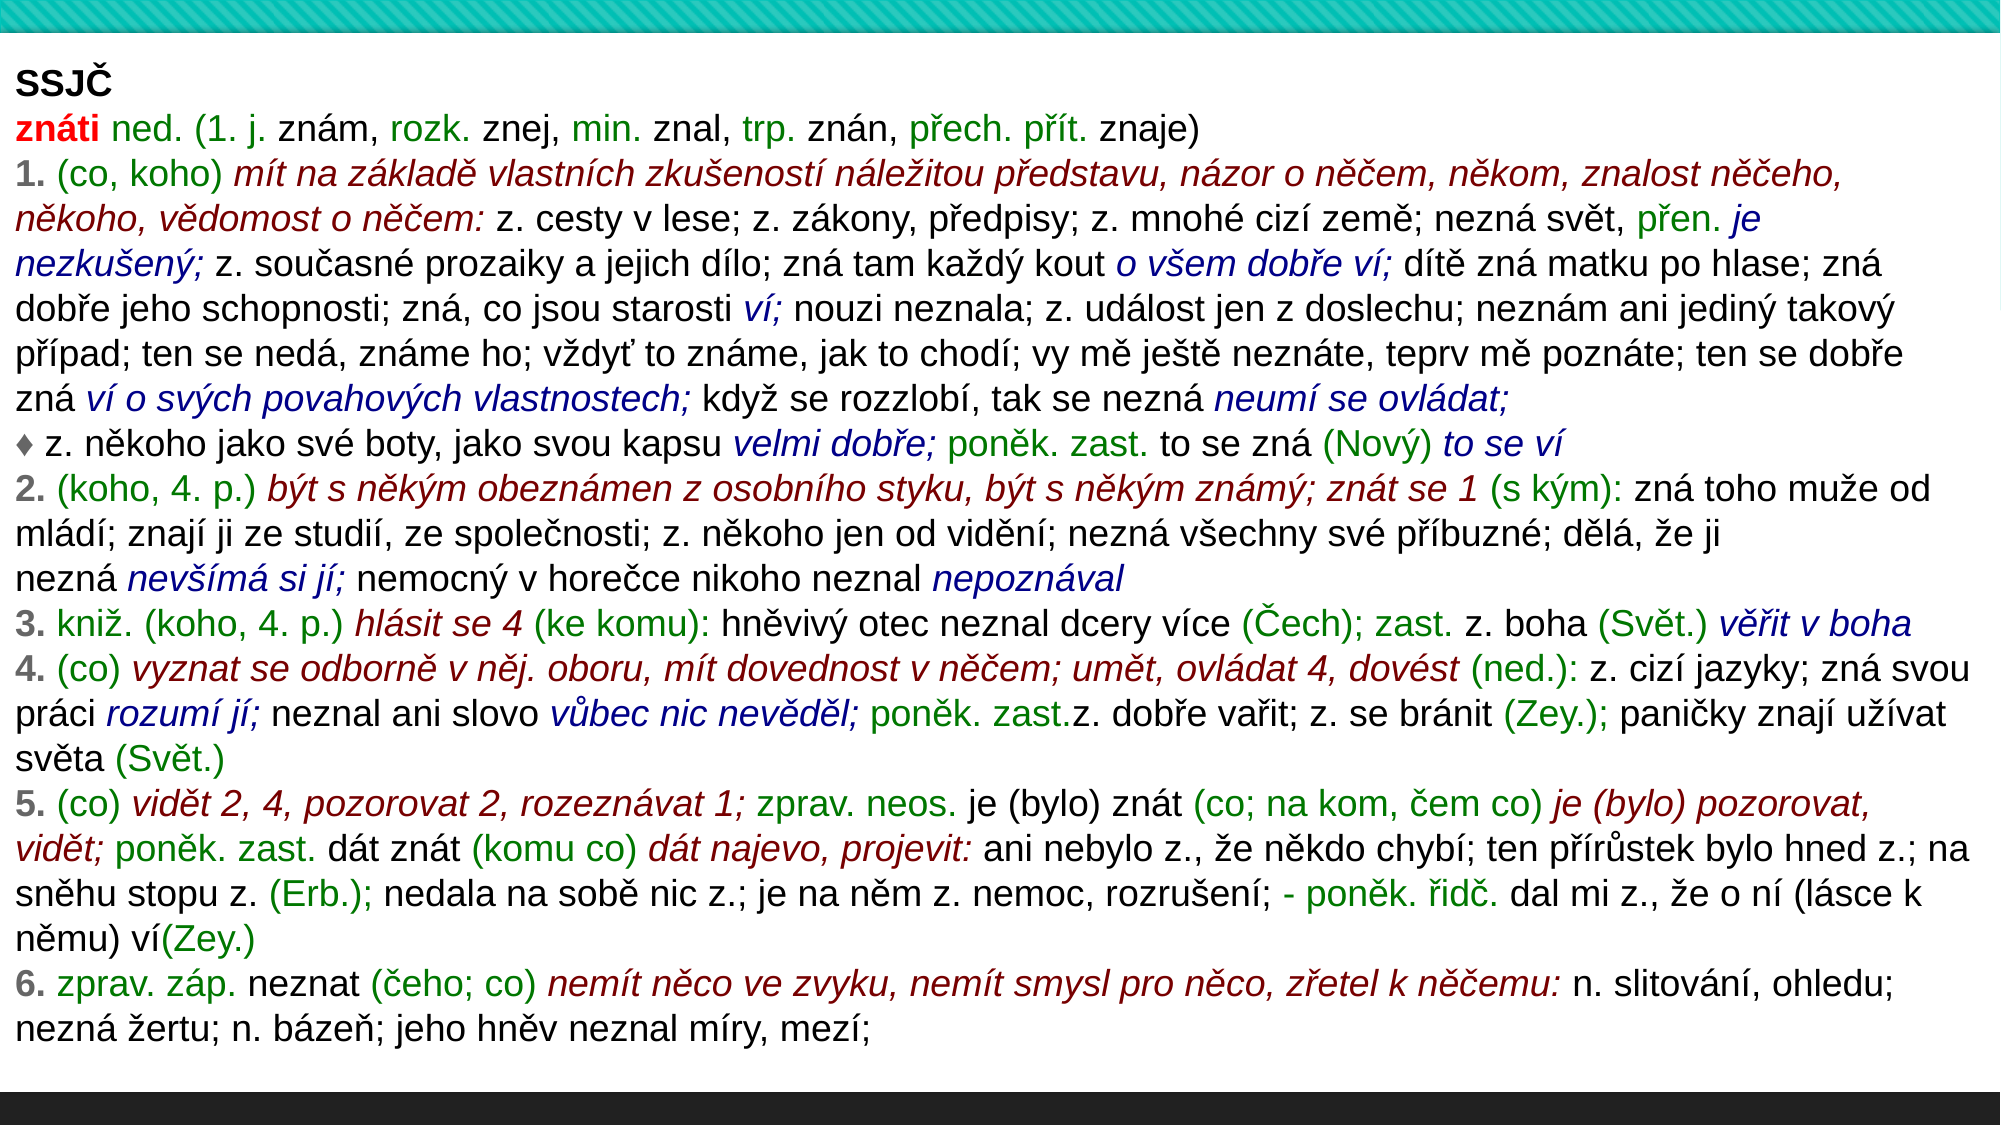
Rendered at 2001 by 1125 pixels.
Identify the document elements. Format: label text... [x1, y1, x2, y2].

list SSJČ znáti ned. (1. j. znám, rozk. znej, min. znal, trp. znán, přech. přít. znaje) 1. (co, koho) mít na základě vlastních zkušeností náležitou představu, názor o něčem, někom, znalost něčeho, někoho, vědomost o něčem: z. cesty v lese; z. zákony, předpisy; z. mnohé cizí země; nezná svět, přen. je nezkušený; z. současné prozaiky a jejich dílo; zná tam každý kout o všem dobře ví; dítě zná matku po hlase; zná dobře jeho schopnosti; zná, co jsou starosti ví; nouzi neznala; z. událost jen z doslechu; neznám ani jediný takový případ; ten se nedá, známe ho; vždyť to známe, jak to chodí; vy mě ještě neznáte, teprv mě poznáte; ten se dobře zná ví o svých povahových vlastnostech; když se rozzlobí, tak se nezná neumí se ovládat; ♦ z. někoho jako své boty, jako svou kapsu velmi dobře; poněk. zast. to se zná (Nový) to se ví 2. (koho, 4. p.) být s někým obeznámen z osobního styku, být s někým známý; znát se 1 (s kým): zná toho muže od mládí; znají ji ze studií, ze společnosti; z. někoho jen od vidění; nezná všechny své příbuzné; dělá, že ji nezná nevšímá si jí; nemocný v horečce nikoho neznal nepoznával 3. kniž. (koho, 4. p.) hlásit se 4 (ke komu): hněvivý otec neznal dcery více (Čech); zast. z. boha (Svět.) věřit v boha 4. (co) vyznat se odborně v něj. oboru, mít dovednost v něčem; umět, ovládat 4, dovést (ned.): z. cizí jazyky; zná svou práci rozumí jí; neznal ani slovo vůbec nic nevěděl; poněk. zast.z. dobře vařit; z. se bránit (Zey.); paničky znají užívat světa (Svět.) 5. (co) vidět 2, 4, pozorovat 2, rozeznávat 1; zprav. neos. je (bylo) znát (co; na kom, čem co) je (bylo) pozorovat, vidět; poněk. zast. dát znát (komu co) dát najevo, projevit: ani nebylo z., že někdo chybí; ten přírůstek bylo hned z.; na sněhu stopu z. (Erb.); nedala na sobě nic z.; je na něm z. nemoc, rozrušení; - poněk. řidč. dal mi z., že o ní (lásce k němu) ví(Zey.) 6. zprav. záp. neznat (čeho; co) nemít něco ve zvyku, nemít smysl pro něco, zřetel k něčemu: n. slitování, ohledu; nezná žertu; n. bázeň; jeho hněv neznal míry, mezí; [0, 33, 2000, 1092]
